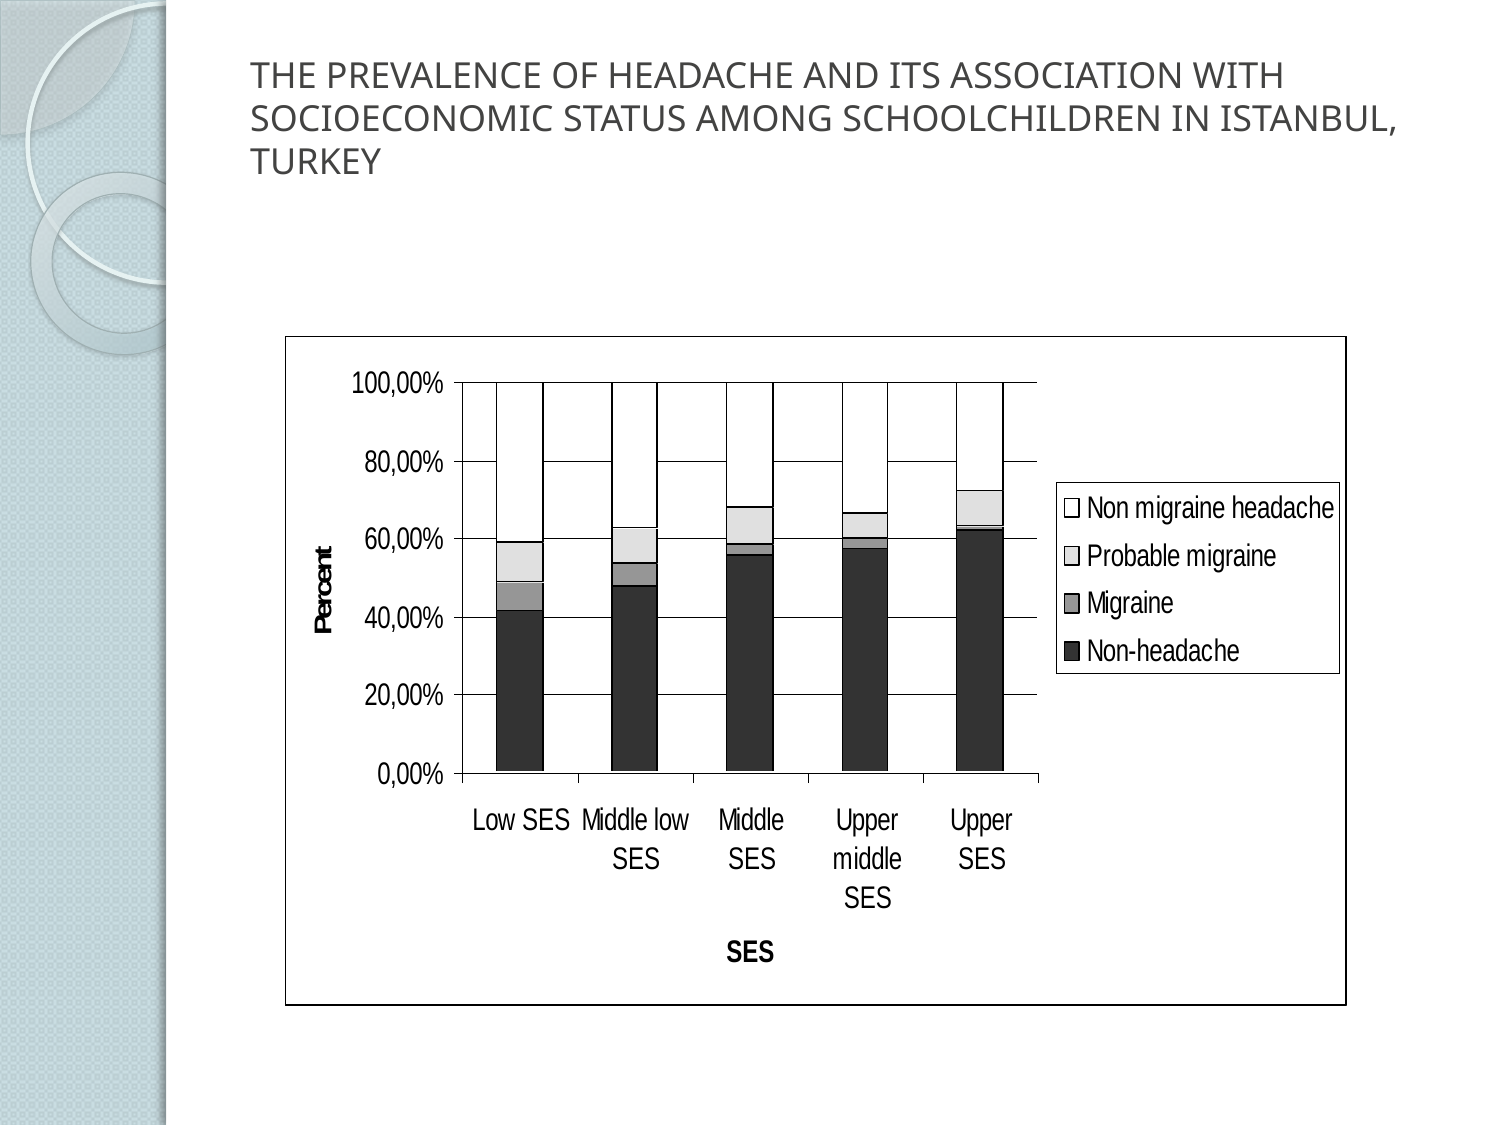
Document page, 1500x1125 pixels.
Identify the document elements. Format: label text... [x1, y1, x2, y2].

picture [277, 326, 1356, 1016]
title THE PREVALENCE OF HEADACHE AND ITS ASSOCIATION WITH SOCIOECONOMIC STATUS AMONG SCHOOLCHILDREN IN ISTANBUL, TURKEY [235, 45, 1466, 233]
